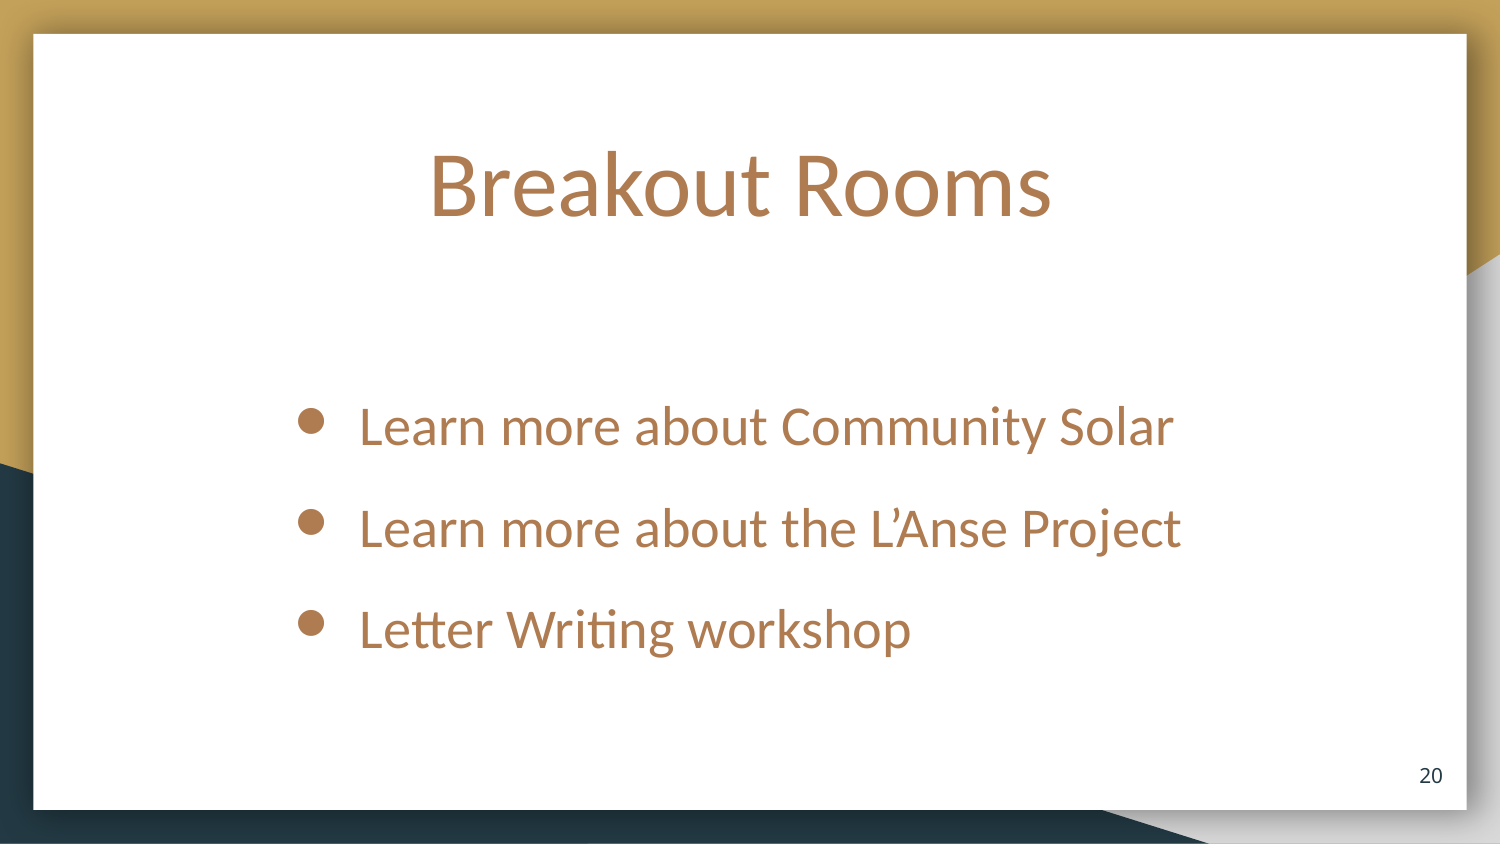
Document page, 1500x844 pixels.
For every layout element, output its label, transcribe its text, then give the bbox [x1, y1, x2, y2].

title Learn more about Community Solar Learn more about the L’Anse Project Letter Writing workshop [269, 340, 1231, 661]
slide_number ‹#› [1367, 744, 1458, 810]
title Breakout Rooms [413, 107, 1087, 228]
